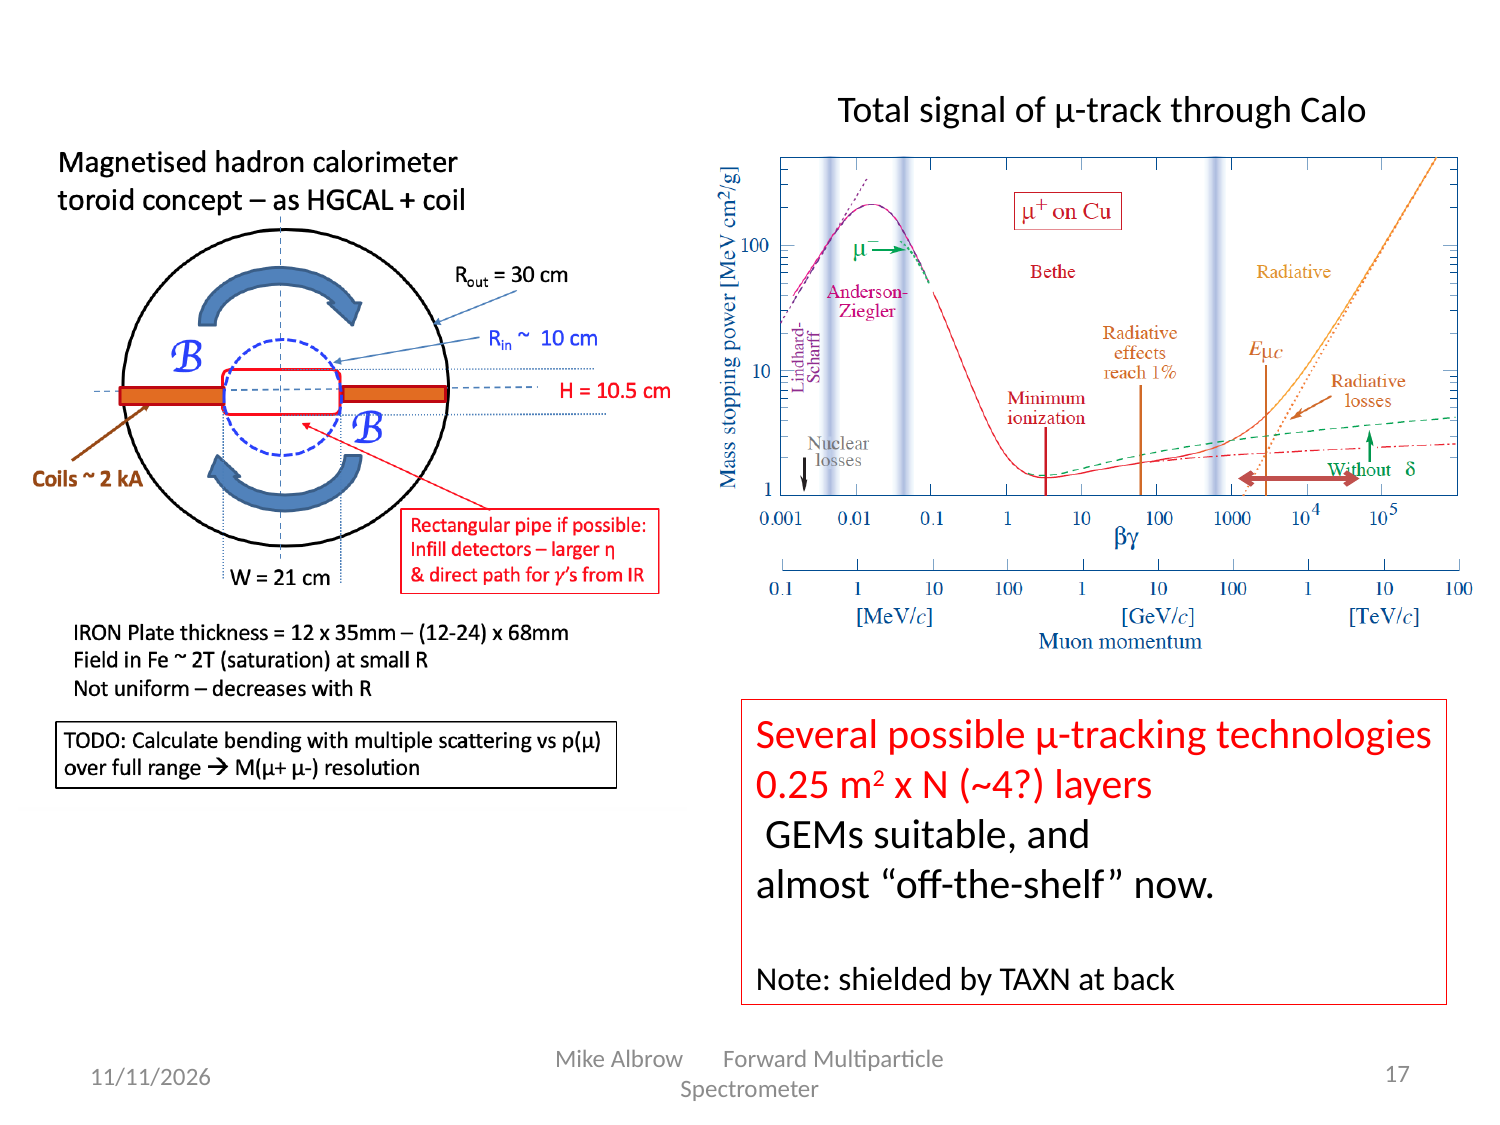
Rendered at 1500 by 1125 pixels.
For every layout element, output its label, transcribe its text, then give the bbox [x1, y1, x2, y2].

footer Mike Albrow Forward Multiparticle Spectrometer [512, 1042, 988, 1103]
text_box Several possible μ-tracking technologies 0.25 m2 x N (~4?) layers GEMs suitable, and almost “off-the-shelf” now. Note: shielded by TAXN at back [741, 699, 1447, 1005]
picture [695, 138, 1493, 665]
text_box Total signal of μ-track through Calo [822, 77, 1383, 136]
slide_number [75, 1045, 425, 1105]
slide_number 17 [1074, 1042, 1425, 1103]
picture [17, 133, 688, 811]
